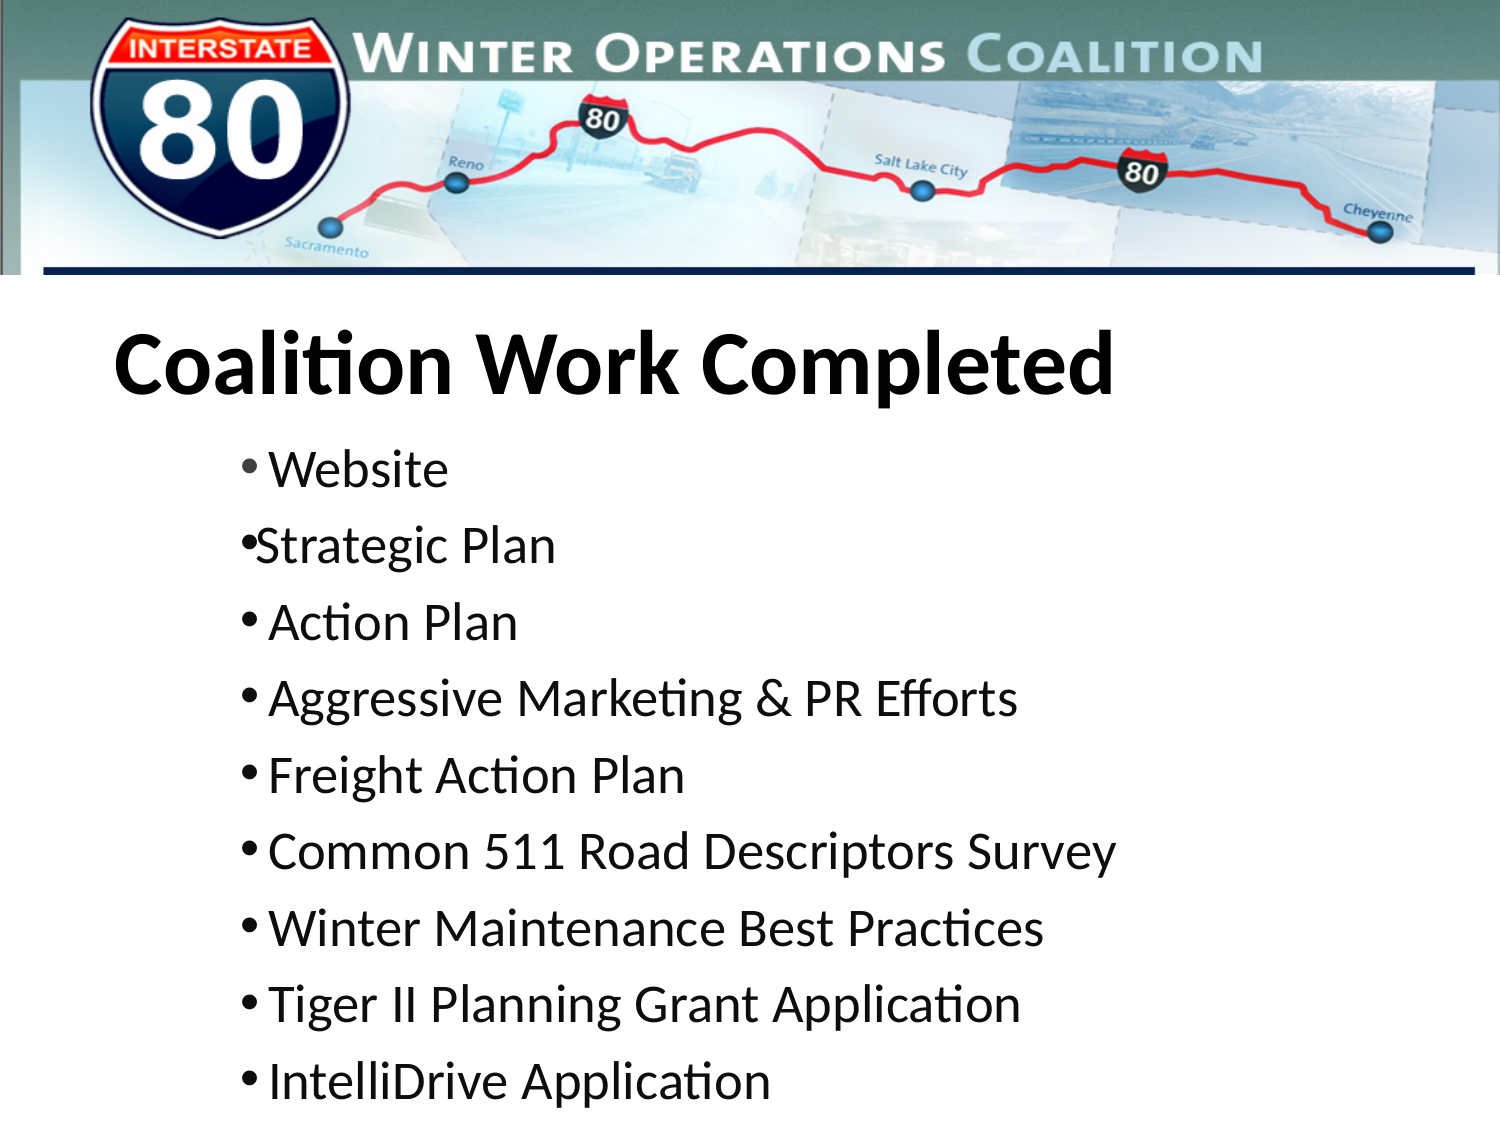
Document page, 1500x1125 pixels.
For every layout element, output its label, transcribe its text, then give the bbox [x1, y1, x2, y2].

picture [0, 0, 1500, 276]
title Coalition Work Completed [99, 285, 1375, 479]
subtitle Website Strategic Plan Action Plan Aggressive Marketing & PR Efforts Freight Action Plan Common 511 Road Descriptors Survey Winter Maintenance Best Practices Tiger II Planning Grant Application IntelliDrive Application [225, 425, 1413, 1125]
